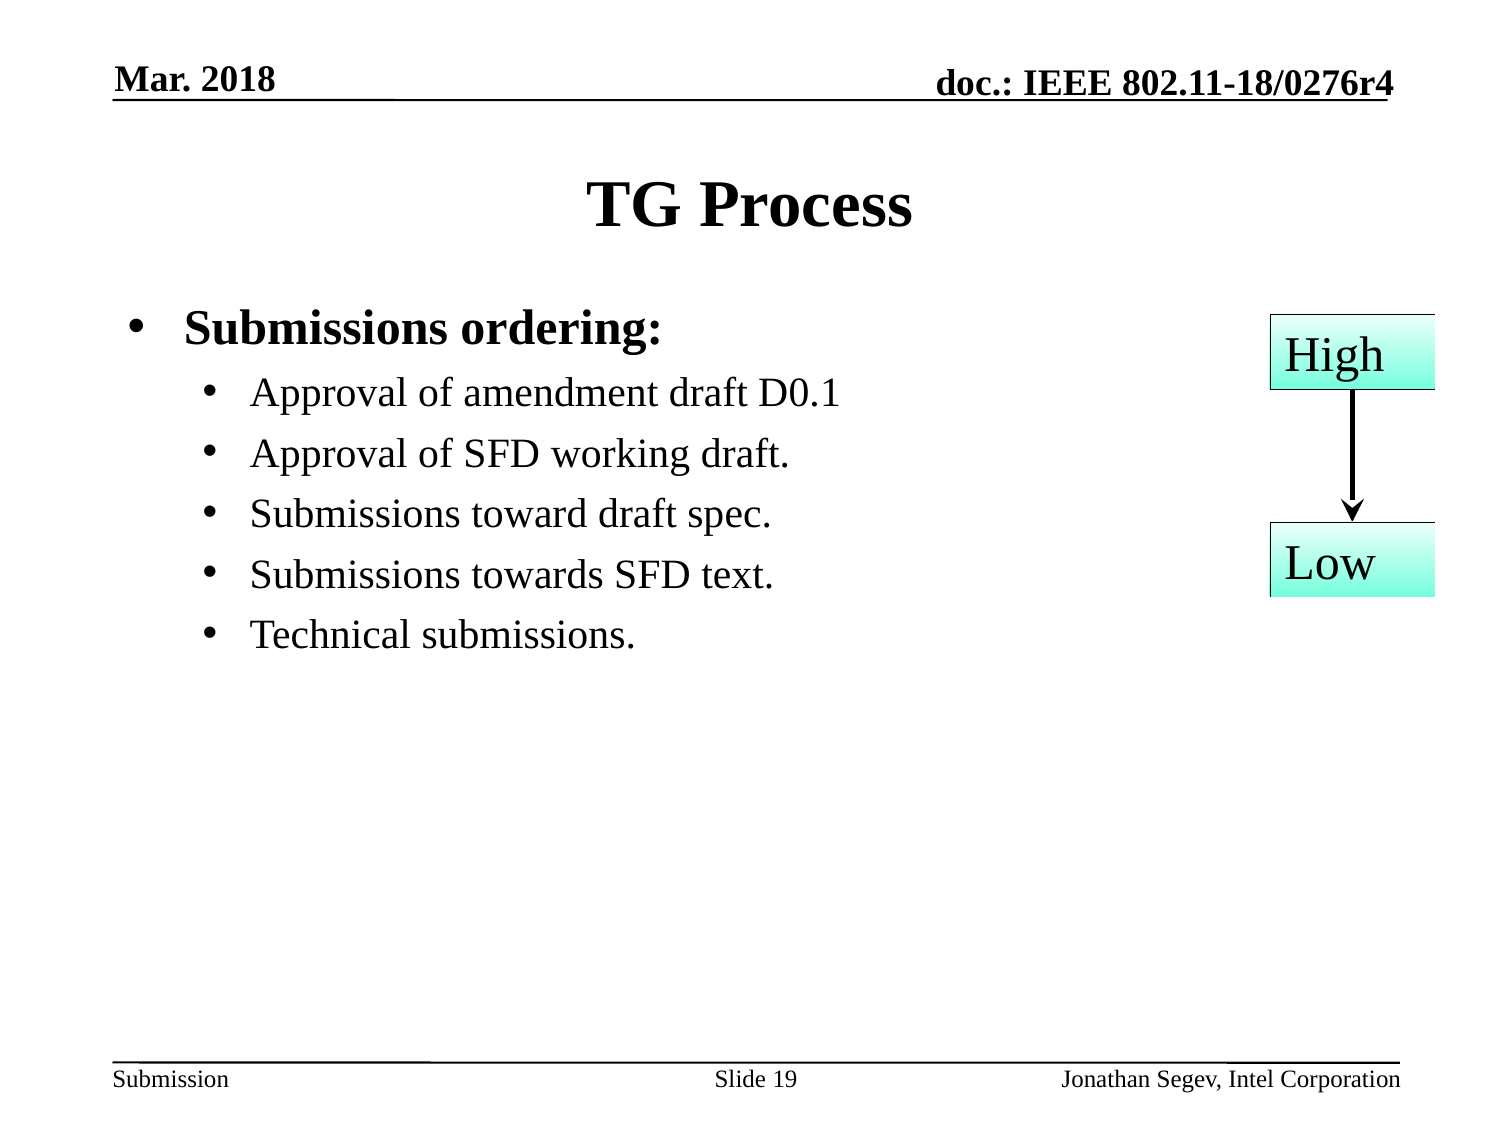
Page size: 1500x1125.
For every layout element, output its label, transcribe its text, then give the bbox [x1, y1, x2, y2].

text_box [1269, 314, 1436, 598]
footer Jonathan Segev, Intel Corporation [878, 1061, 1402, 1093]
list Submissions ordering: Approval of amendment draft D0.1 Approval of SFD working draft. Submissions toward draft spec. Submissions towards SFD text. Technical submissions. [112, 286, 1223, 1000]
title TG Process [112, 112, 1388, 288]
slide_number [114, 54, 423, 100]
slide_number Slide 19 [712, 1061, 800, 1123]
